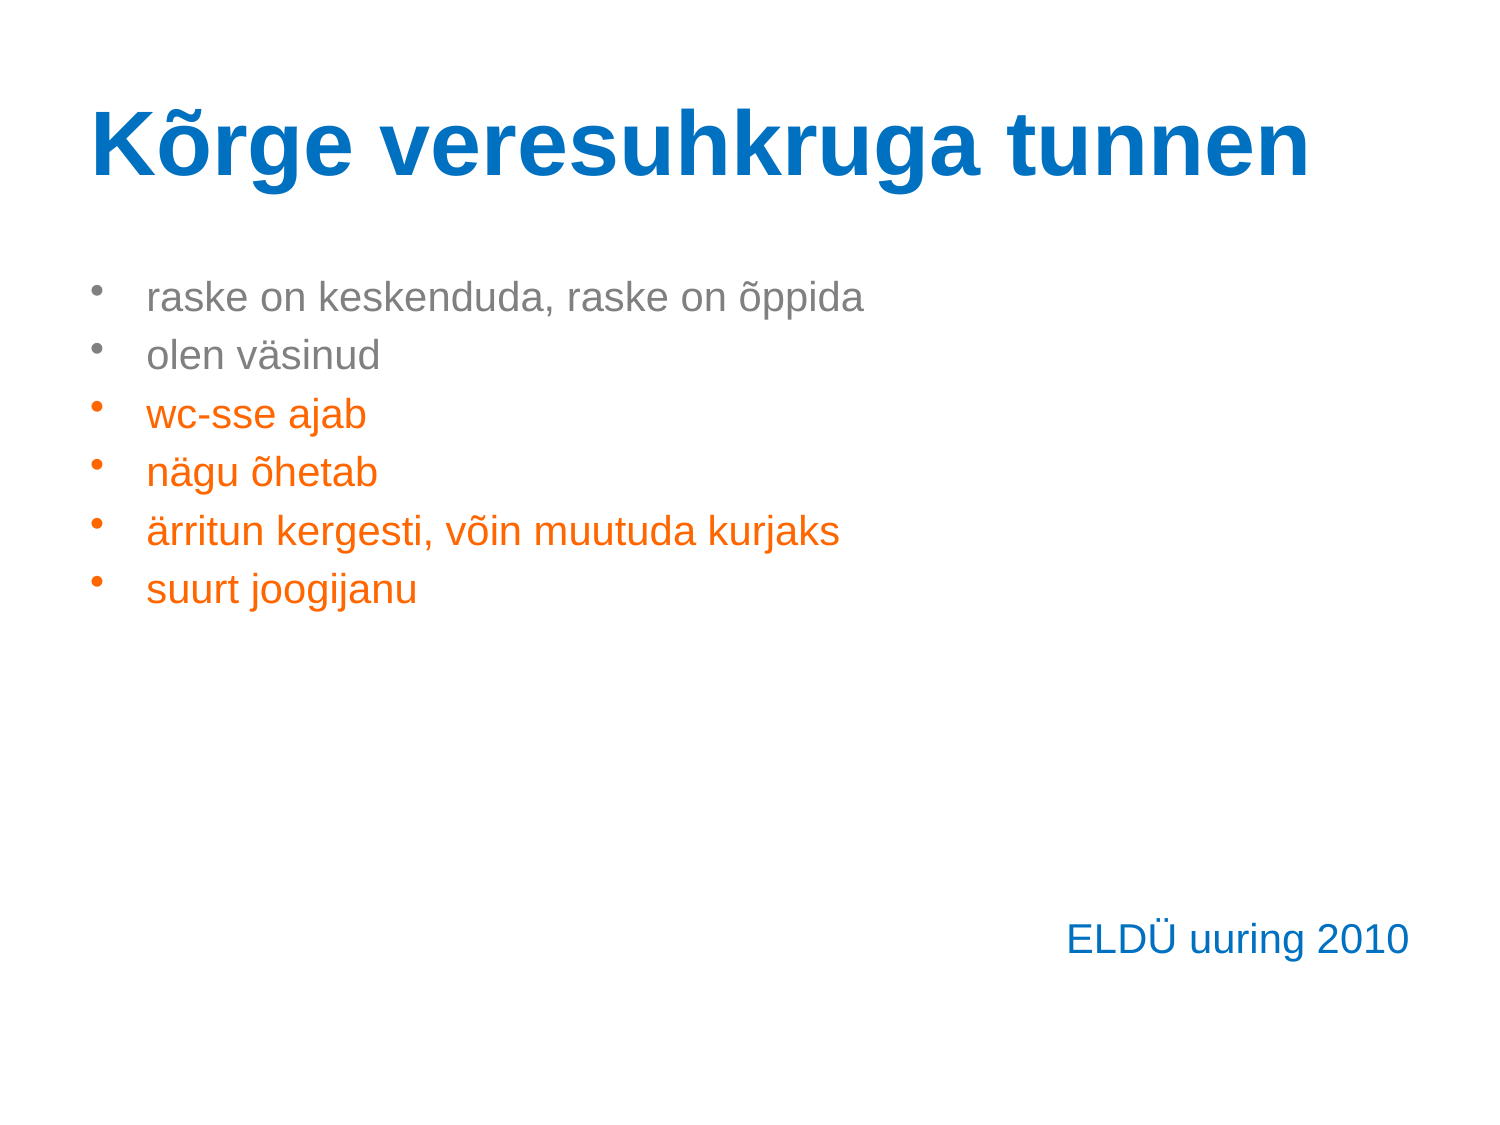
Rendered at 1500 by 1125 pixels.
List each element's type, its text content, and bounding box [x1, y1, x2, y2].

list raske on keskenduda, raske on õppida olen väsinud wc-sse ajab nägu õhetab ärritun kergesti, võin muutuda kurjaks suurt joogijanu ELDÜ uuring 2010 [74, 262, 1426, 1006]
title Kõrge veresuhkruga tunnen [74, 44, 1426, 233]
